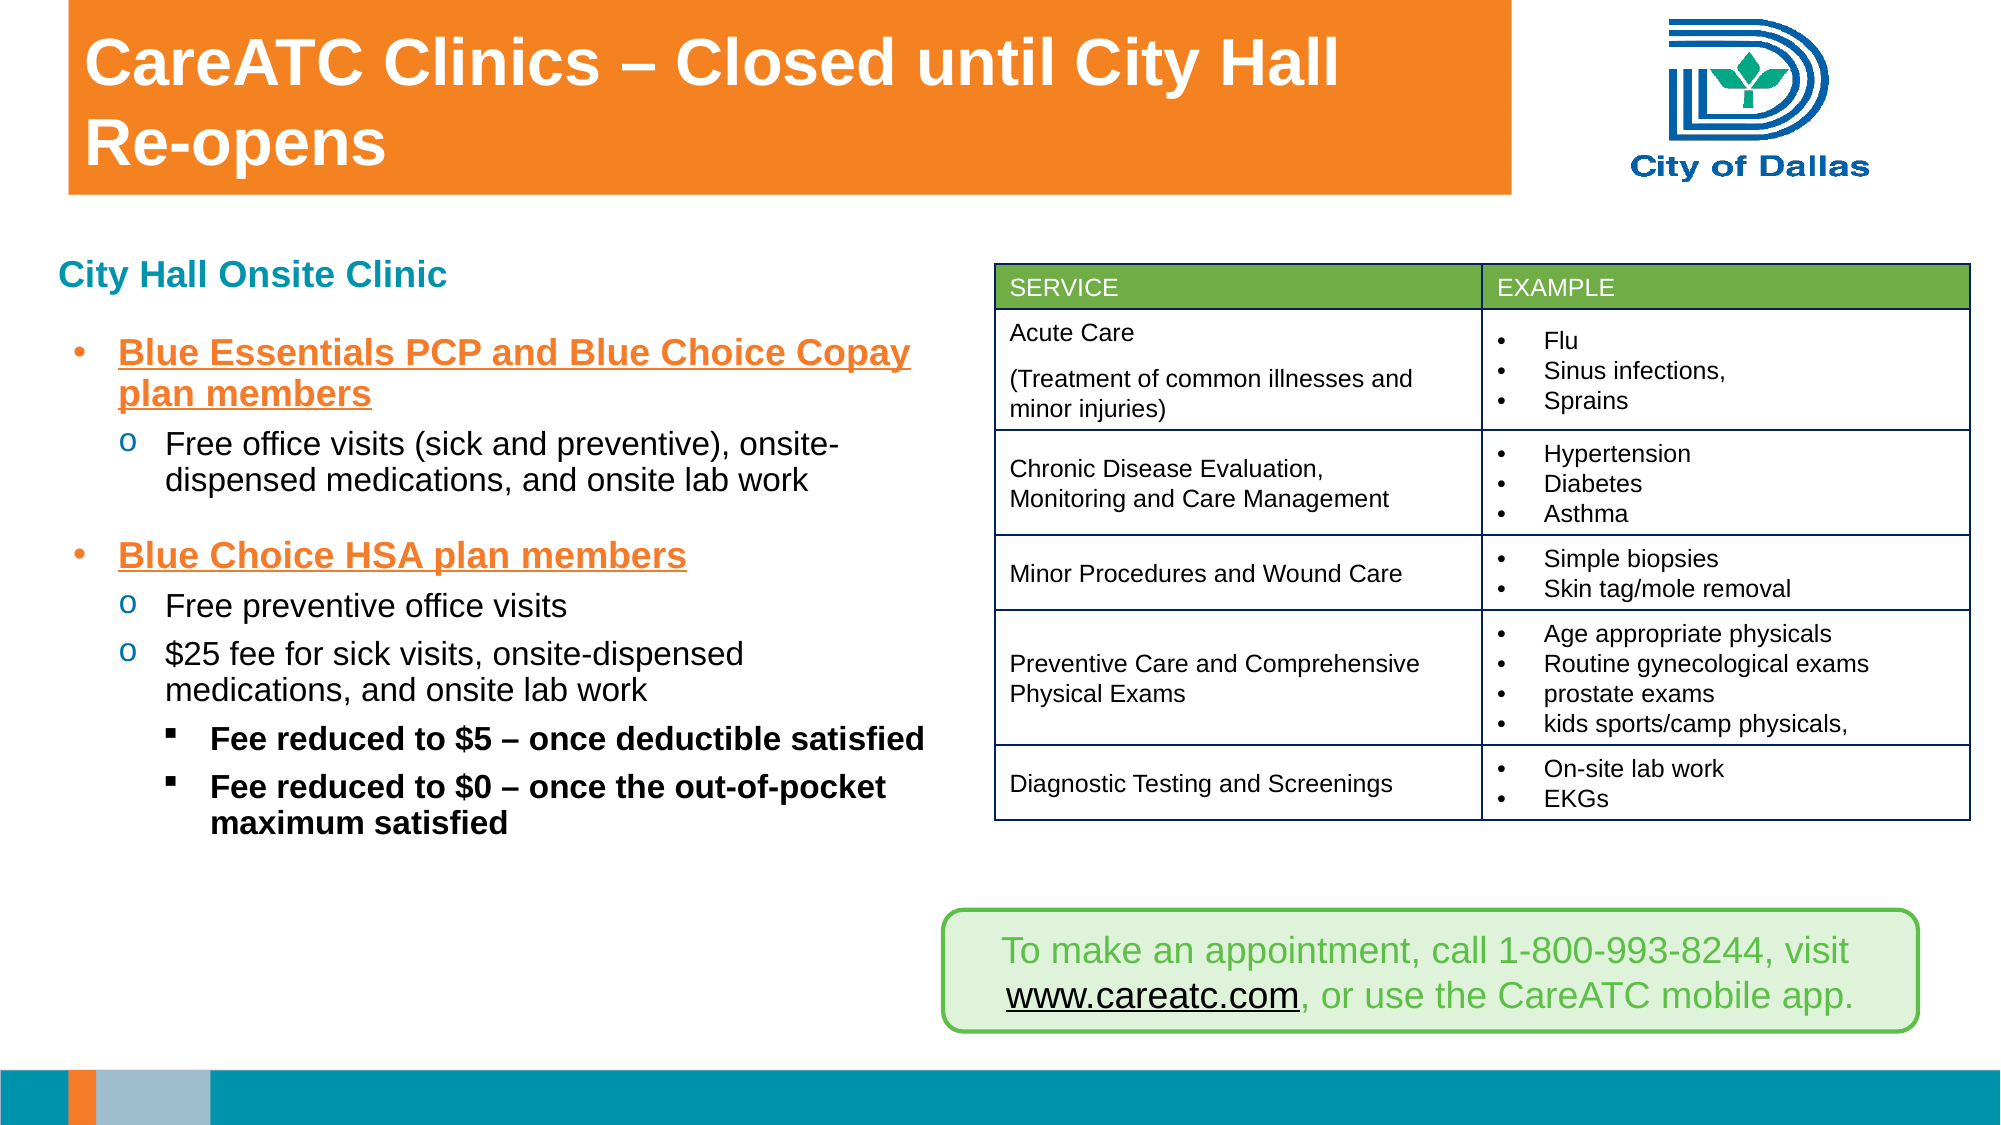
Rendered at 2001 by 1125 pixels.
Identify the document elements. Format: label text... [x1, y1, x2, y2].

picture [0, 0, 2001, 1125]
table_cell Preventive Care and Comprehensive Physical Exams [996, 611, 1481, 744]
title CareATC Clinics – Closed until City Hall Re-opens [69, 2, 1470, 195]
table_cell Flu Sinus infections, Sprains [1483, 310, 1969, 429]
table_header EXAMPLE [1483, 265, 1969, 308]
table_cell Age appropriate physicals Routine gynecological exams prostate exams kids sports/camp physicals, [1483, 611, 1969, 744]
table_cell Acute Care (Treatment of common illnesses and minor injuries) [996, 310, 1481, 429]
table_cell Hypertension Diabetes Asthma [1483, 431, 1969, 534]
text_box To make an appointment, call 1-800-993-8244, visit www.careatc.com, or use the CareATC mobile app. [943, 909, 1919, 1032]
list City Hall Onsite Clinic Blue Essentials PCP and Blue Choice Copay plan members Free office visits (sick and preventive), onsite-dispensed medications, and onsite lab work Blue Choice HSA plan members Free preventive office visits $25 fee for sick visits, onsite-dispensed medications, and onsite lab work Fee reduced to $5 – once deductible satisfied Fee reduced to $0 – once the out-of-pocket maximum satisfied [43, 247, 944, 1030]
table_cell Minor Procedures and Wound Care [996, 536, 1481, 609]
table_cell On-site lab work EKGs [1483, 746, 1969, 819]
table_cell Diagnostic Testing and Screenings [996, 746, 1481, 819]
table_cell Simple biopsies Skin tag/mole removal [1483, 536, 1969, 609]
table_header SERVICE [996, 265, 1481, 308]
table_cell Chronic Disease Evaluation, Monitoring and Care Management [996, 431, 1481, 534]
